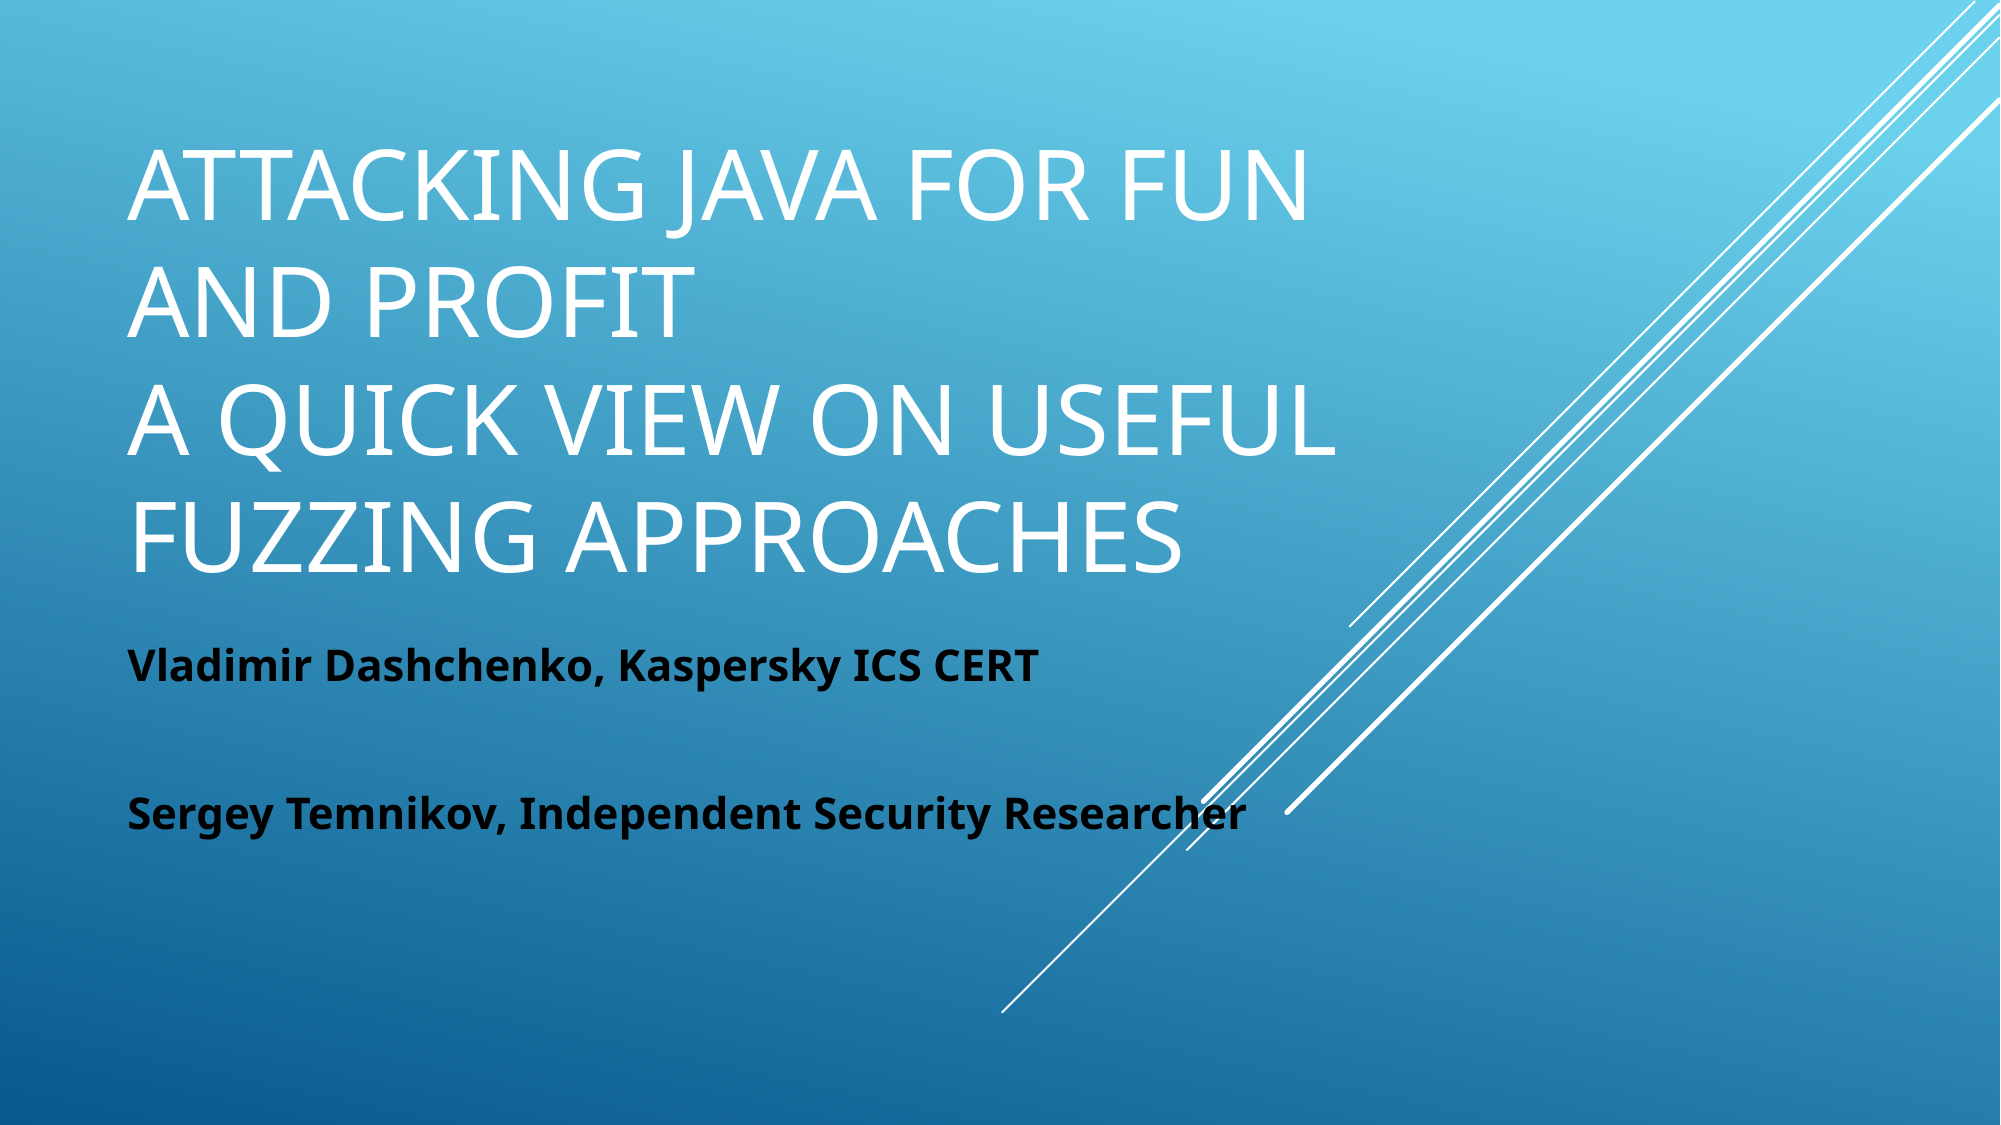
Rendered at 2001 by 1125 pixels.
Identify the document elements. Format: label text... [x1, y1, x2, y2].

subtitle Vladimir Dashchenko, Kaspersky ICS CERT Sergey Temnikov, Independent Security Researcher [112, 630, 1789, 1063]
title Attacking Java for fun and profit a quick view on useful Fuzzing approaches [112, 112, 1425, 600]
